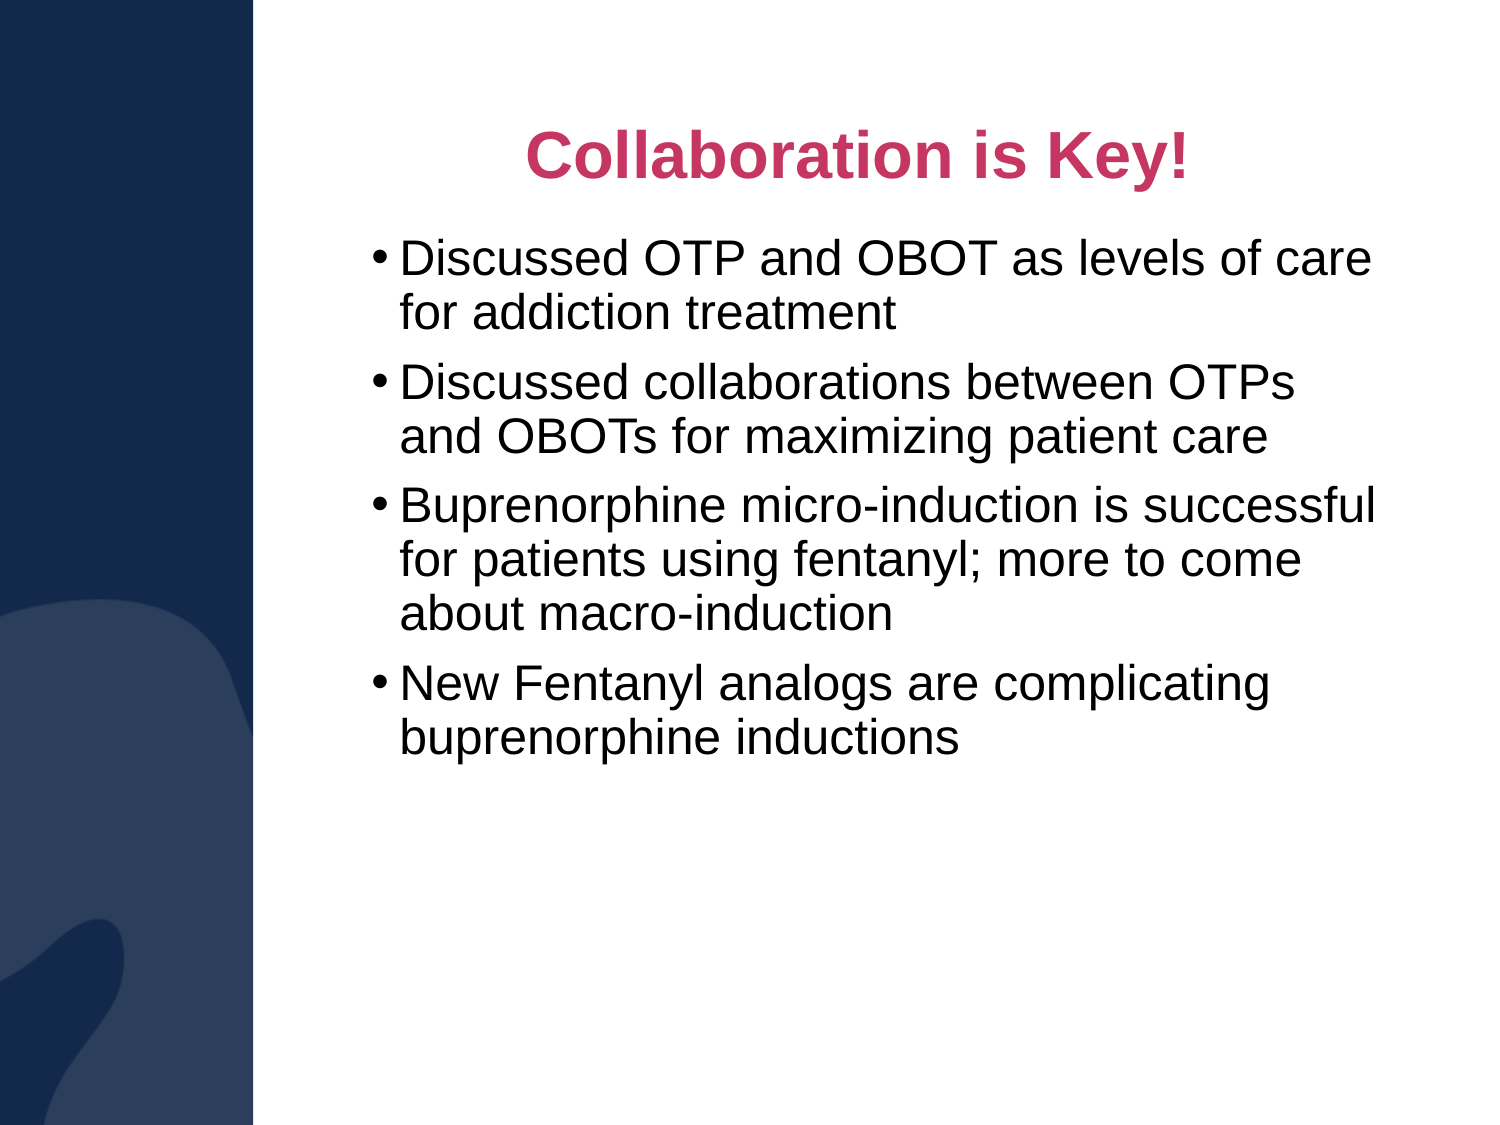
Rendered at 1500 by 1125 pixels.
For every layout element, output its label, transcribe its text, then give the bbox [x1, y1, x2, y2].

title Collaboration is Key! [510, 104, 1235, 209]
list Discussed OTP and OBOT as levels of care for addiction treatment Discussed collaborations between OTPs and OBOTs for maximizing patient care Buprenorphine micro-induction is successful for patients using fentanyl; more to come about macro-induction New Fentanyl analogs are complicating buprenorphine inductions [356, 224, 1397, 853]
picture [0, 0, 254, 1125]
